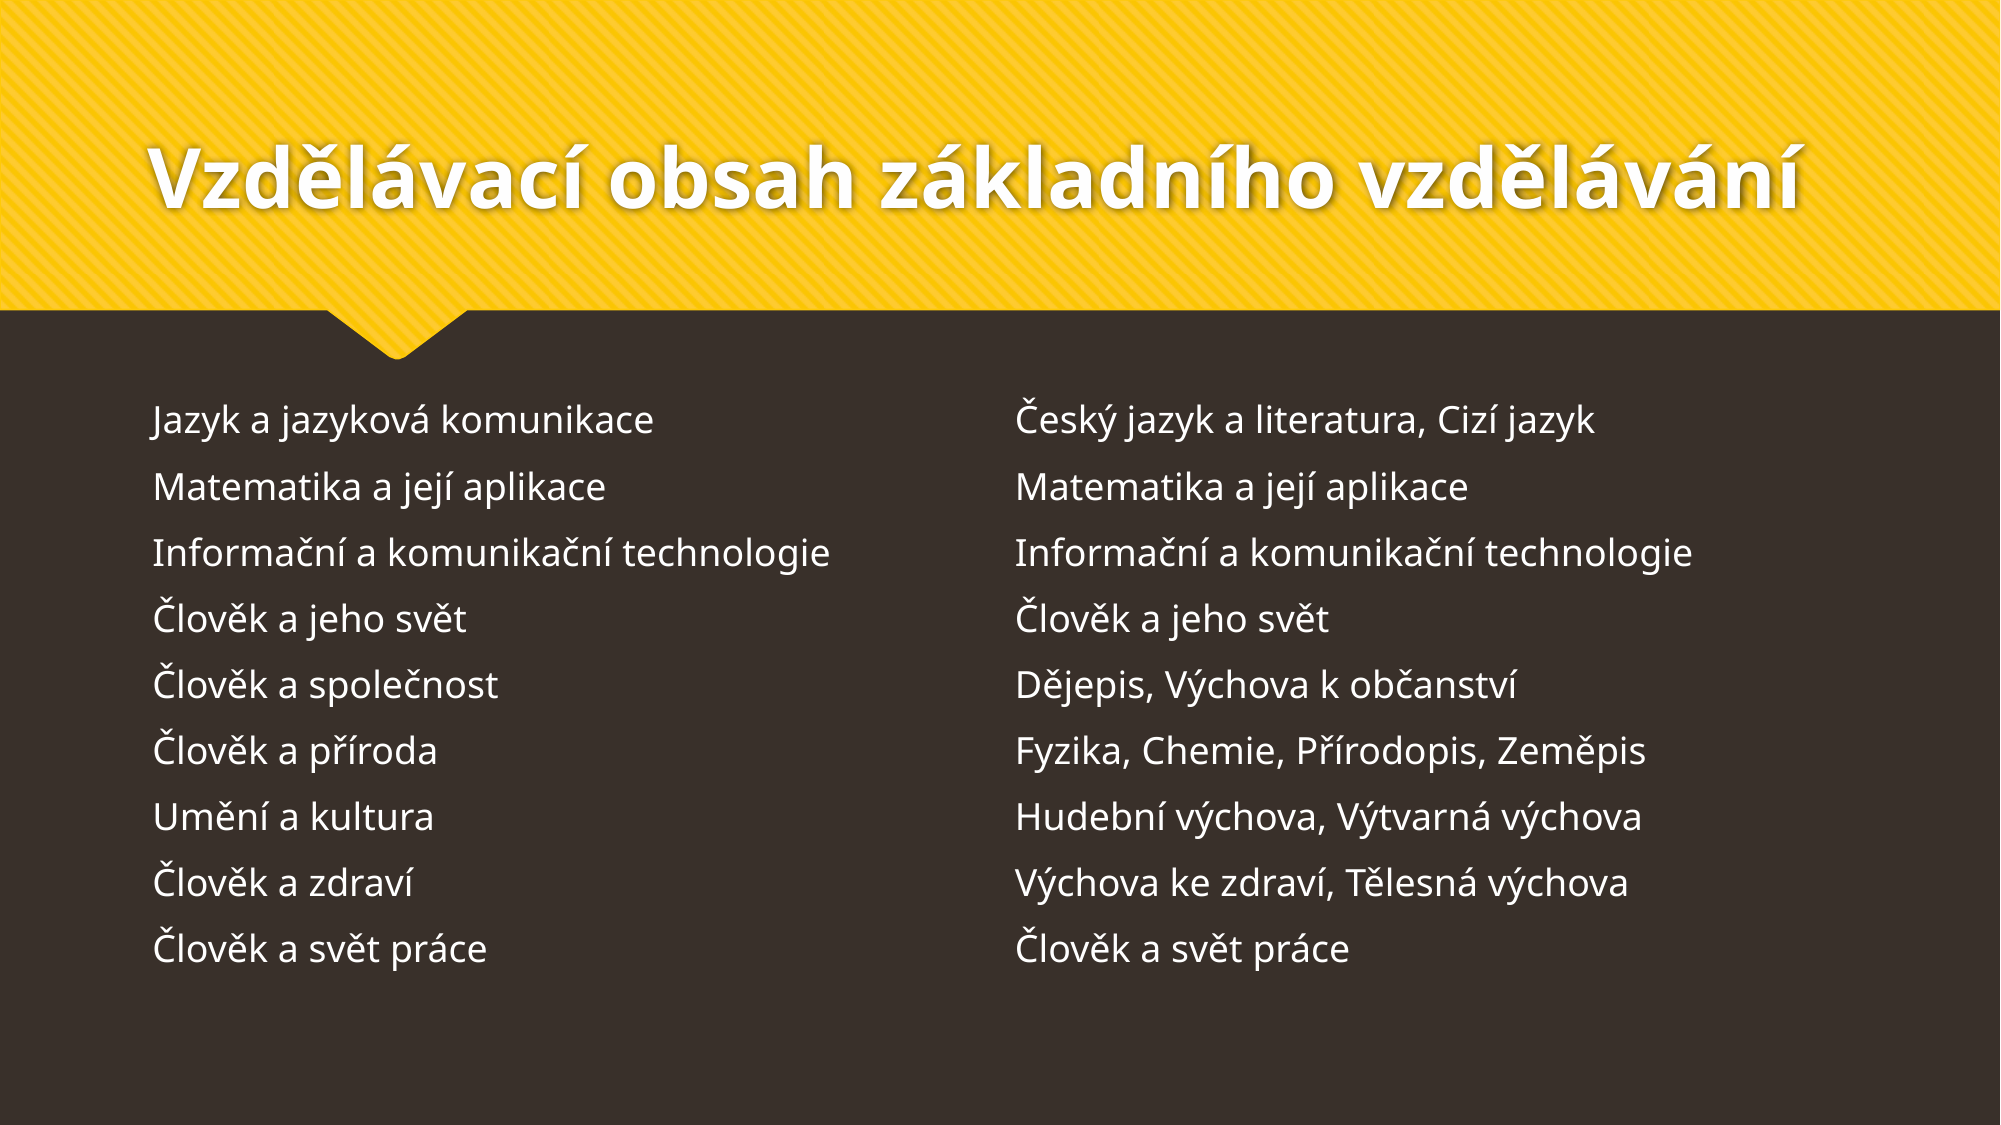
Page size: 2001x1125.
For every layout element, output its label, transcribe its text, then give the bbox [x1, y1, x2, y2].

table_cell Člověk a jeho svět [1000, 585, 1862, 651]
table_cell Dějepis, Výchova k občanství [1000, 651, 1862, 717]
table_cell Výchova ke zdraví, Tělesná výchova [1000, 849, 1862, 915]
table_cell Informační a komunikační technologie [137, 519, 1000, 585]
table_cell Člověk a zdraví [137, 849, 1000, 915]
table_cell Hudební výchova, Výtvarná výchova [1000, 783, 1862, 849]
table_cell Matematika a její aplikace [1000, 452, 1862, 519]
table_cell Fyzika, Chemie, Přírodopis, Zeměpis [1000, 717, 1862, 783]
table_cell Člověk a příroda [137, 717, 1000, 783]
table_cell Informační a komunikační technologie [1000, 519, 1862, 585]
table_cell Matematika a její aplikace [137, 452, 1000, 519]
table_header Český jazyk a literatura, Cizí jazyk [1000, 386, 1862, 452]
table_cell Člověk a svět práce [1000, 915, 1862, 981]
table_header Jazyk a jazyková komunikace [137, 386, 1000, 452]
table_cell Člověk a svět práce [137, 915, 1000, 981]
title Vzdělávací obsah základního vzdělávání [132, 73, 1868, 233]
table_cell Umění a kultura [137, 783, 1000, 849]
table_cell Člověk a jeho svět [137, 585, 1000, 651]
table_cell Člověk a společnost [137, 651, 1000, 717]
